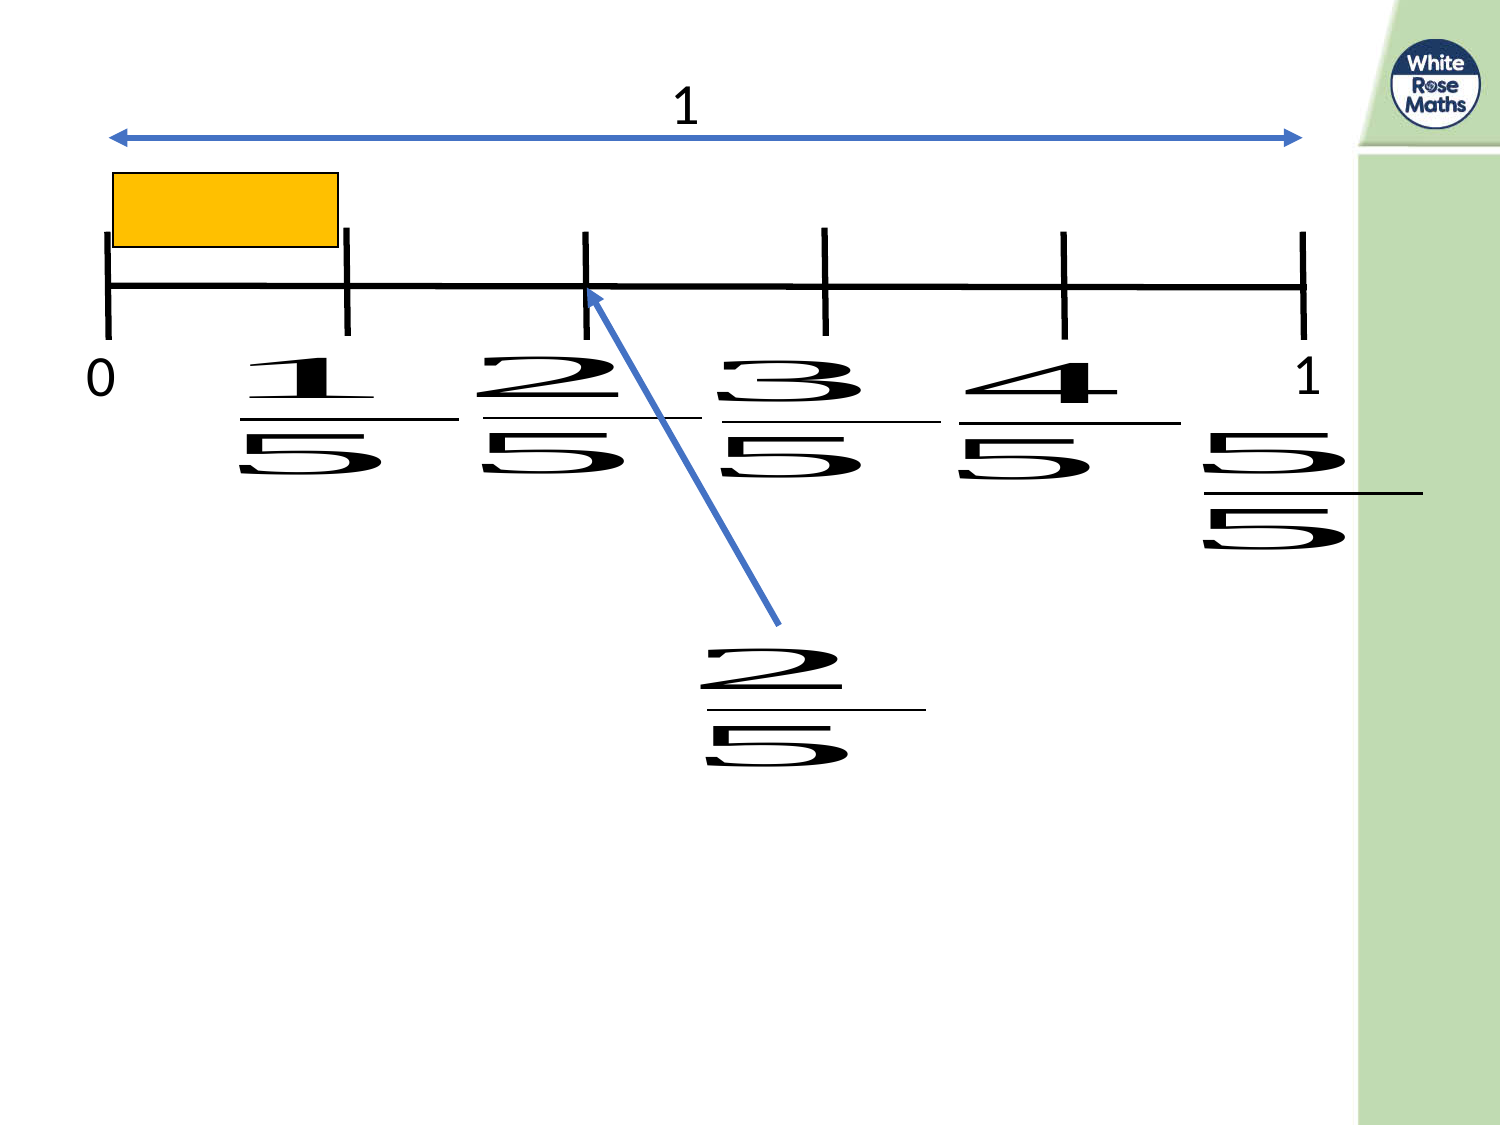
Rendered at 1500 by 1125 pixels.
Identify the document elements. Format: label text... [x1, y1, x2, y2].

text_box 1 [655, 58, 715, 137]
text_box 1 [1277, 328, 1337, 414]
picture [0, 0, 1500, 1125]
text_box [112, 172, 339, 248]
text_box 1 [655, 138, 715, 144]
text_box 0 [72, 330, 132, 416]
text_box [586, 287, 779, 626]
